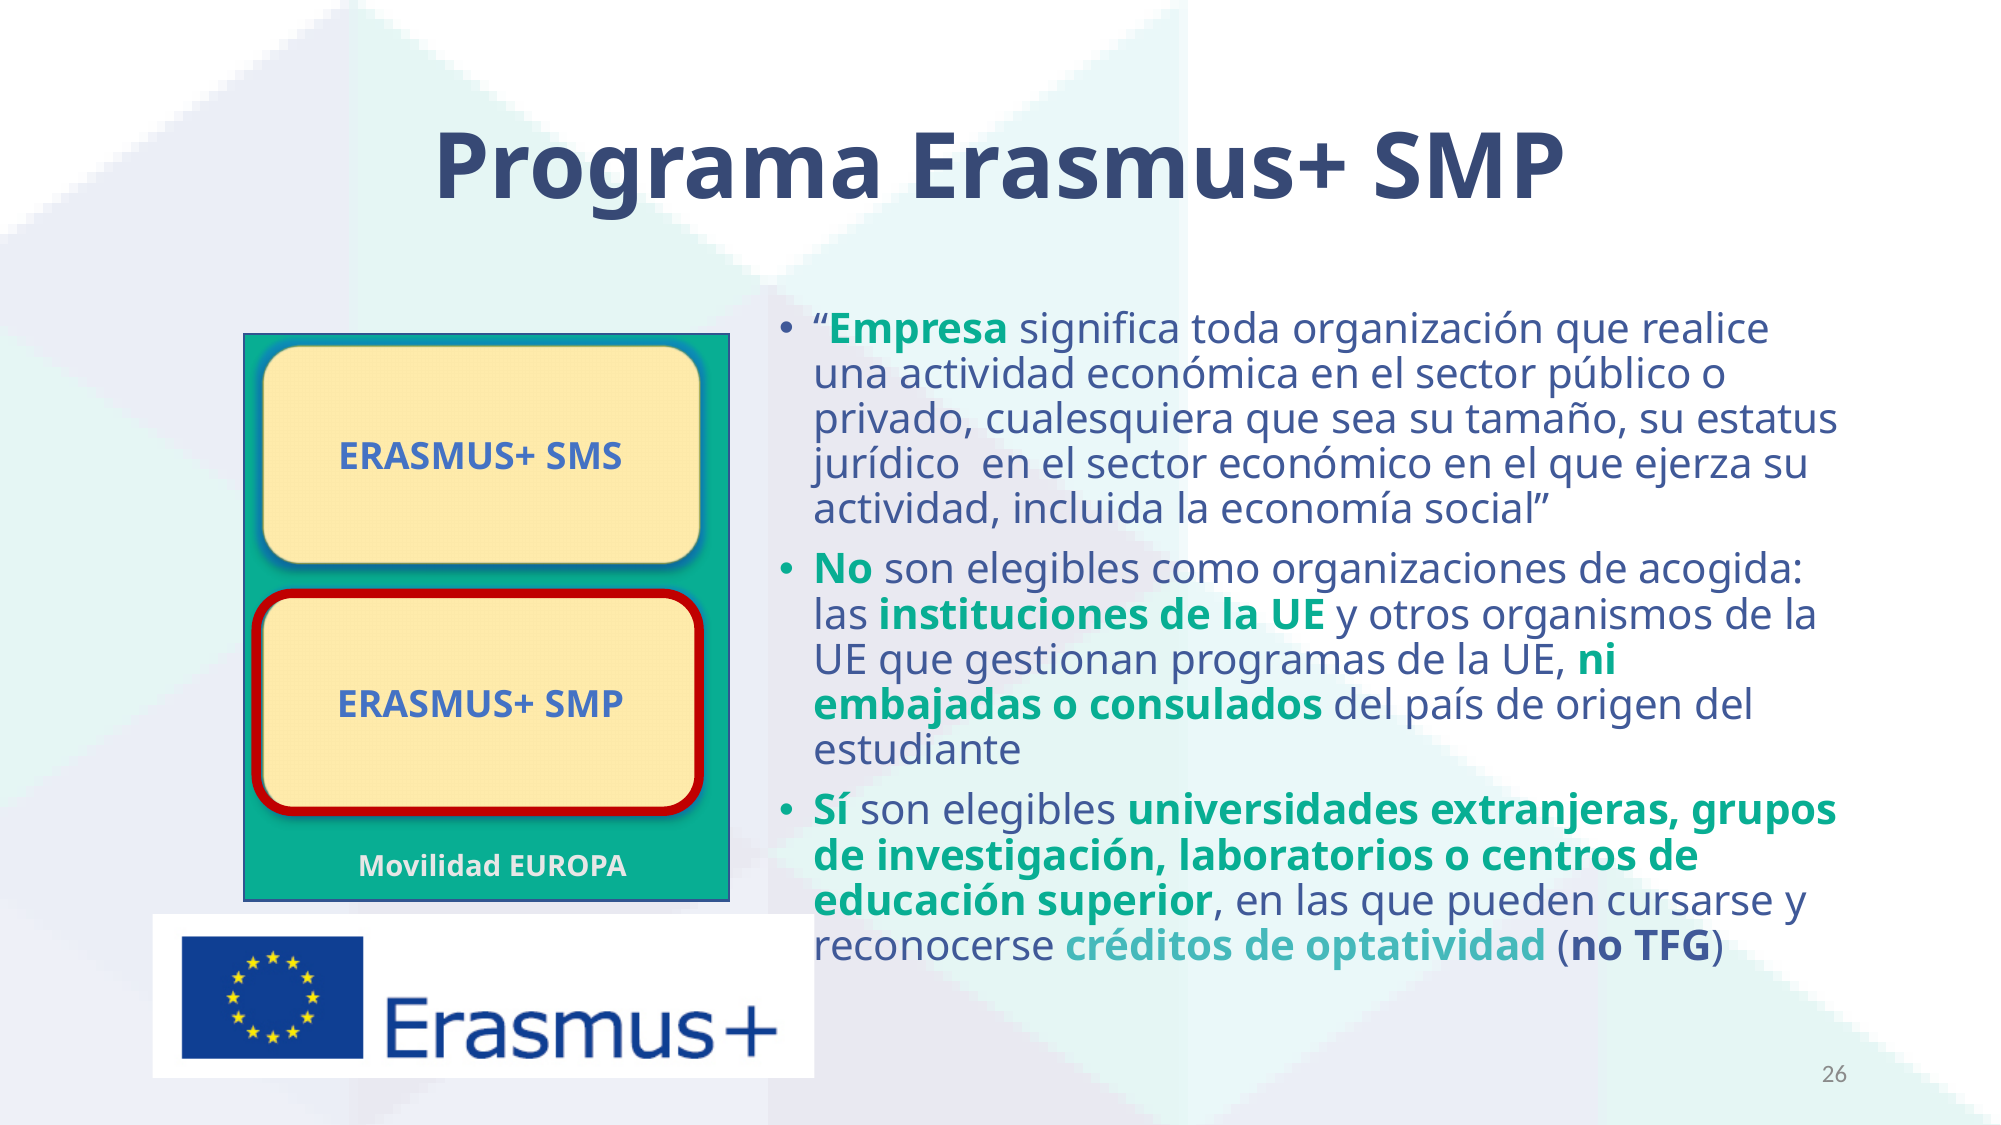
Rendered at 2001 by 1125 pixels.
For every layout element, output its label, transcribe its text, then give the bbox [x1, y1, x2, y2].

title Programa Erasmus+ SMP [137, 59, 1863, 278]
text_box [244, 333, 729, 901]
list “Empresa significa toda organización que realice una actividad económica en el sector público o privado, cualesquiera que sea su tamaño, su estatus jurídico en el sector económico en el que ejerza su actividad, incluida la economía social” No son elegibles como organizaciones de acogida: las instituciones de la UE y otros organismos de la UE que gestionan programas de la UE, ni embajadas o consulados del país de origen del estudiante Sí son elegibles universidades extranjeras, grupos de investigación, laboratorios o centros de educación superior, en las que pueden cursarse y reconocerse créditos de optatividad (no TFG) [764, 299, 1863, 1014]
slide_number 26 [1412, 1042, 1863, 1103]
picture [152, 914, 815, 1078]
